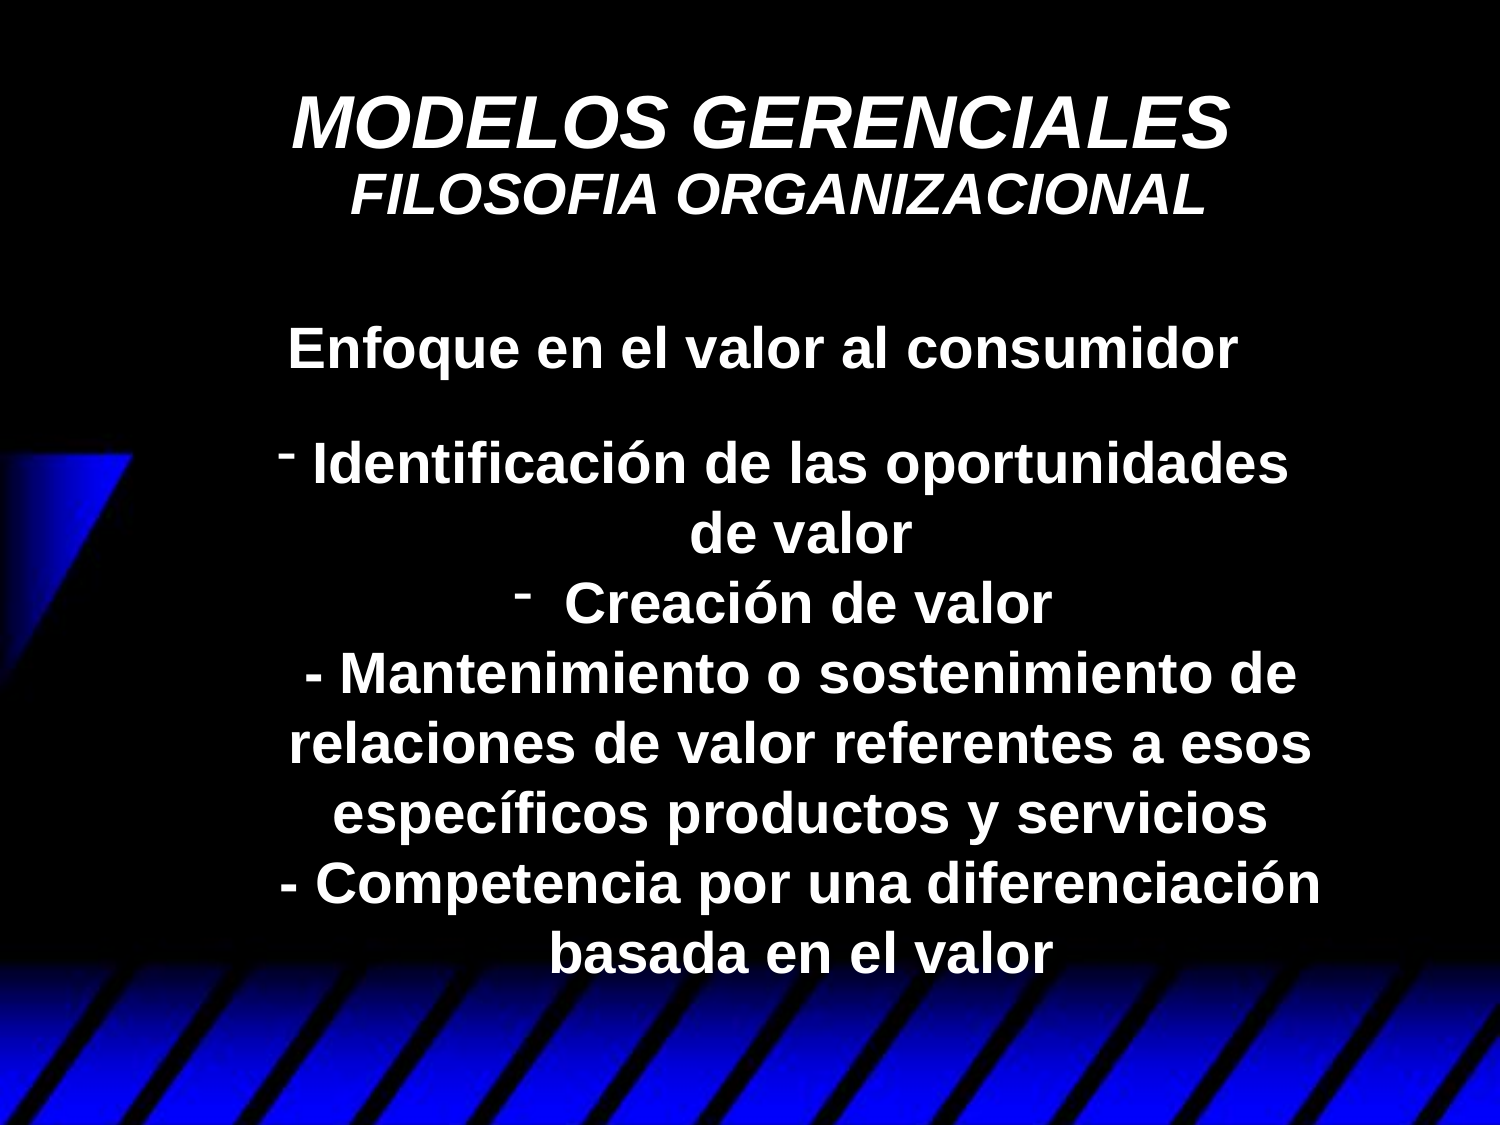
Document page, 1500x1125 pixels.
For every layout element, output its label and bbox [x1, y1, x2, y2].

list [0, 0, 1500, 1125]
